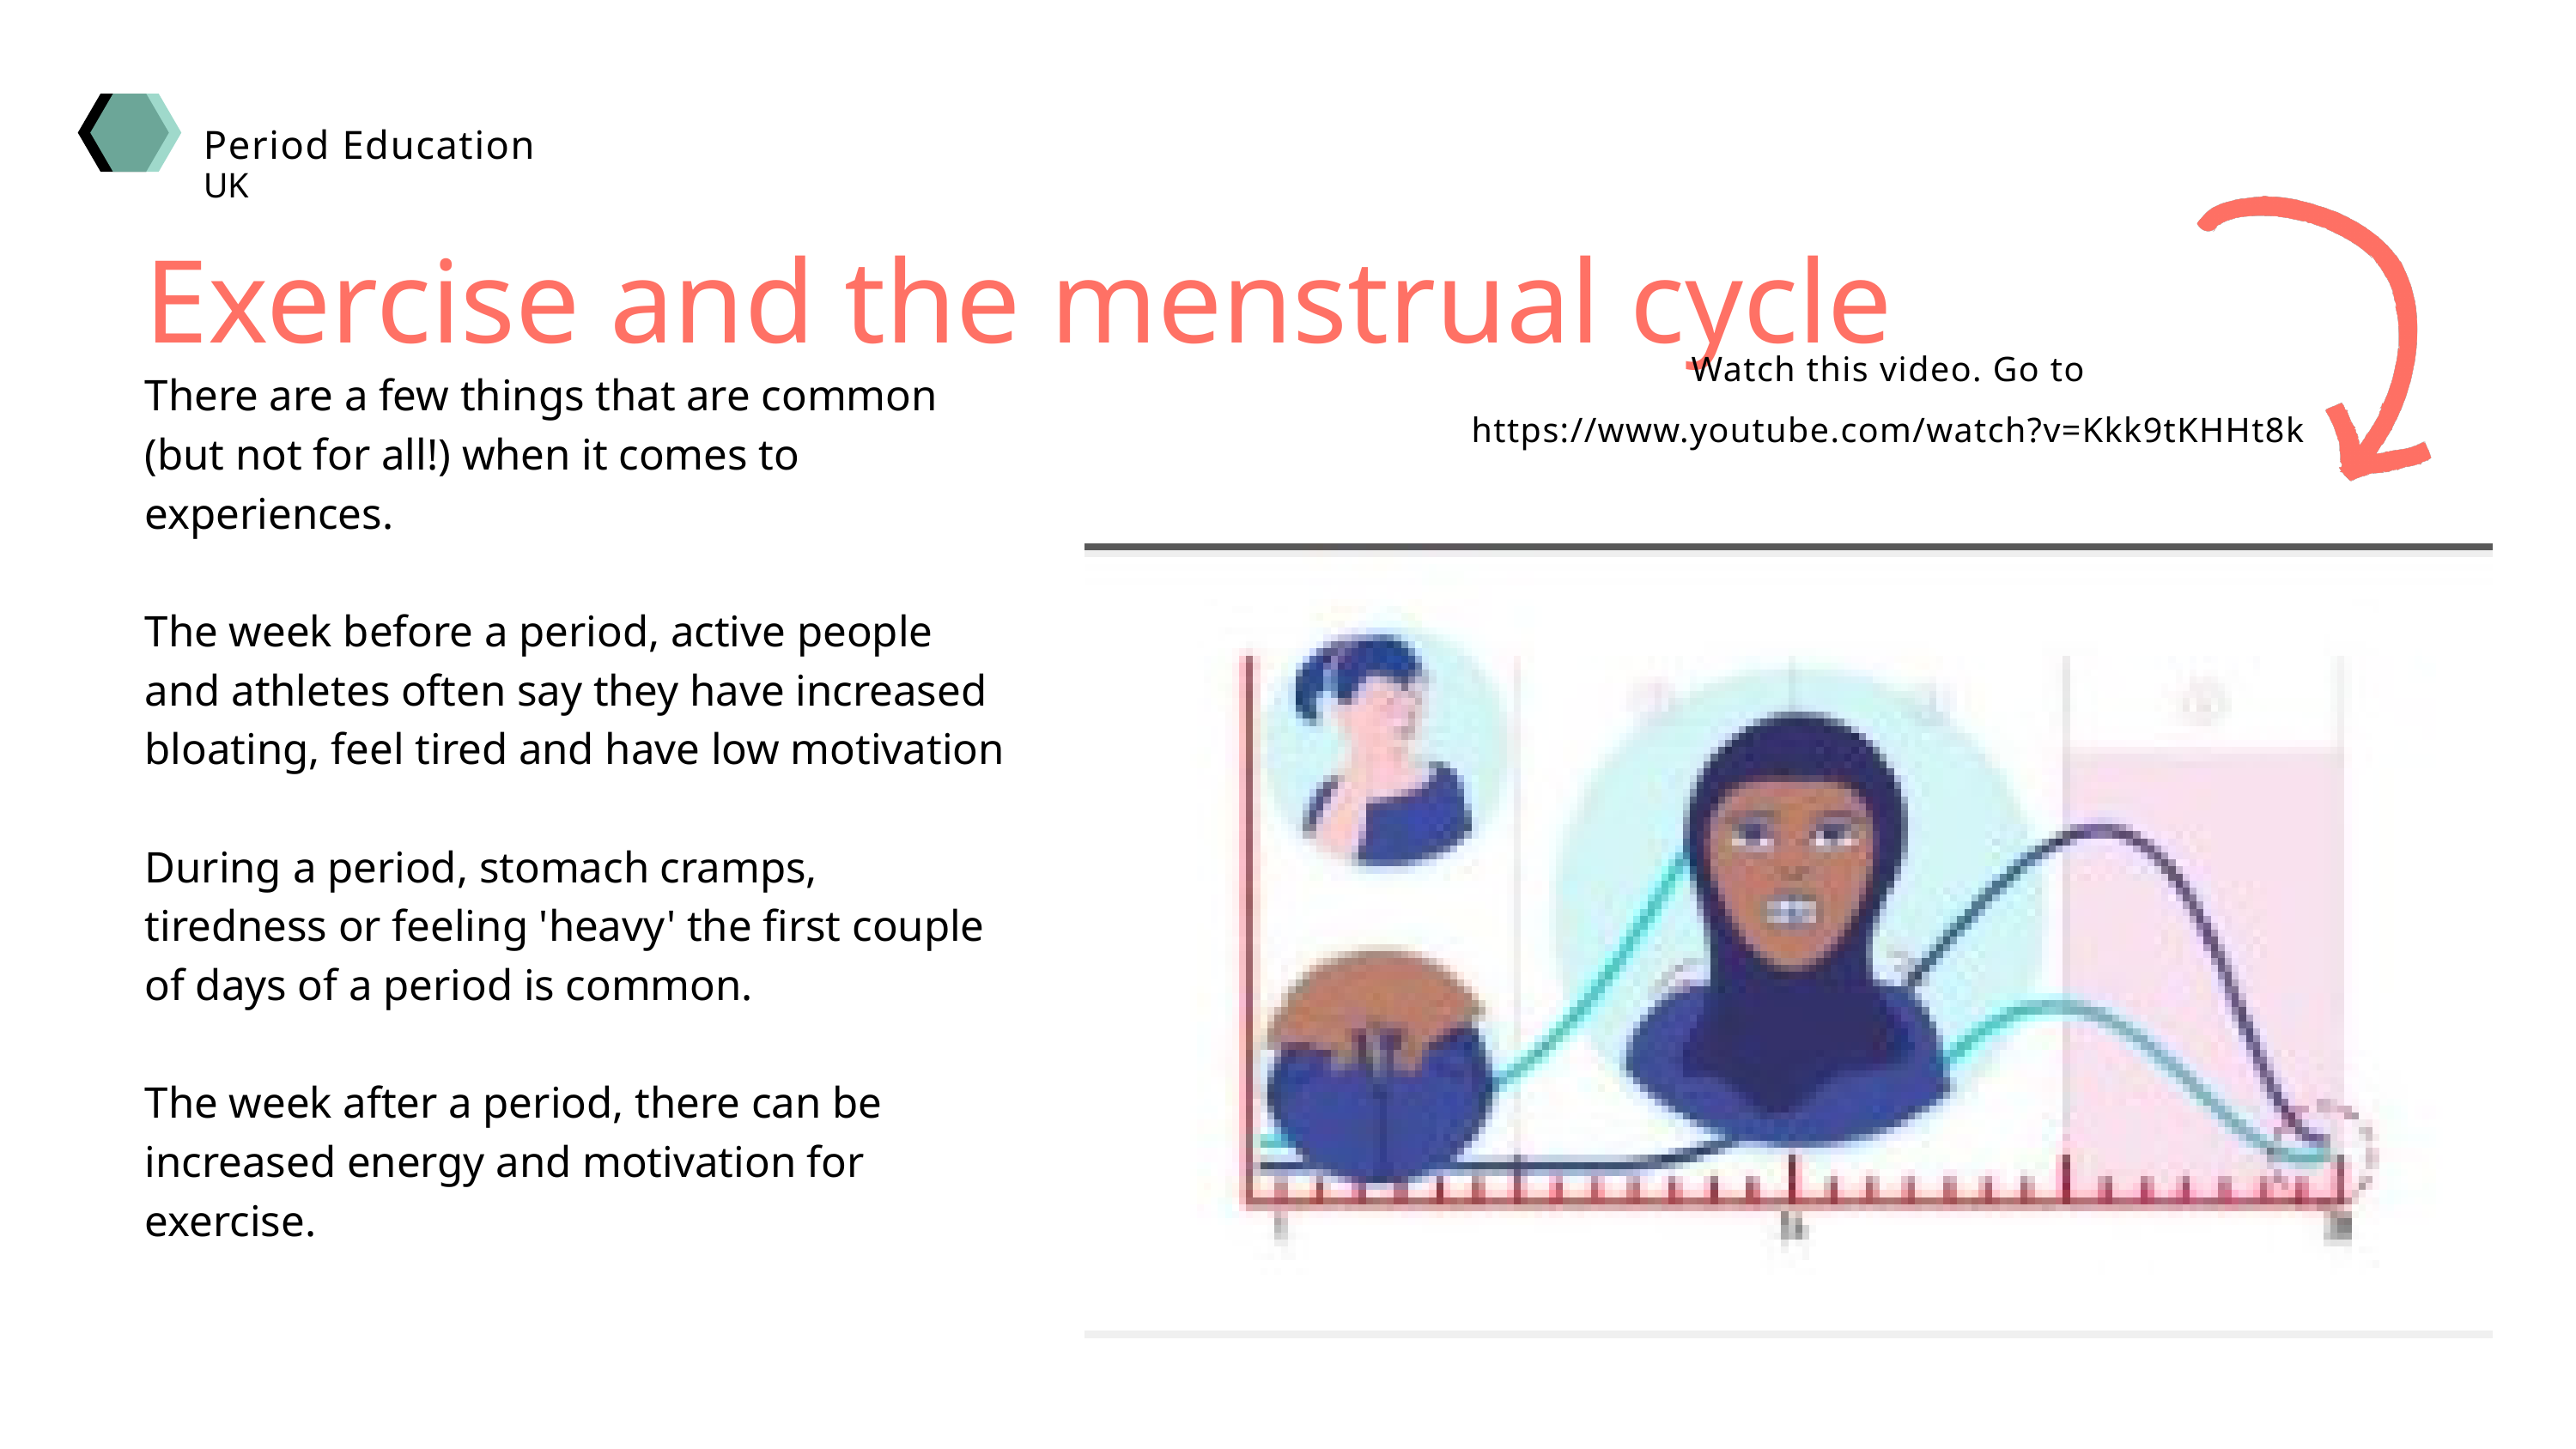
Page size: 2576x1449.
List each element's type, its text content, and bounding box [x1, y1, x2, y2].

text_box Exercise and the menstrual cycle [144, 251, 2212, 481]
text_box Watch this video. Go to https://www.youtube.com/watch?v=Kkk9tKHHt8k [1454, 328, 2323, 511]
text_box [1084, 543, 2494, 1339]
text_box There are a few things that are common (but not for all!) when it comes to experiences. The week before a period, active people and athletes often say they have increased bloating, feel tired and have low motivation During a period, stomach cramps, tiredness or feeling 'heavy' the first couple of days of a period is common. The week after a period, there can be increased energy and motivation for exercise. [144, 360, 1009, 1304]
picture [2177, 145, 2518, 511]
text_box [77, 93, 600, 197]
